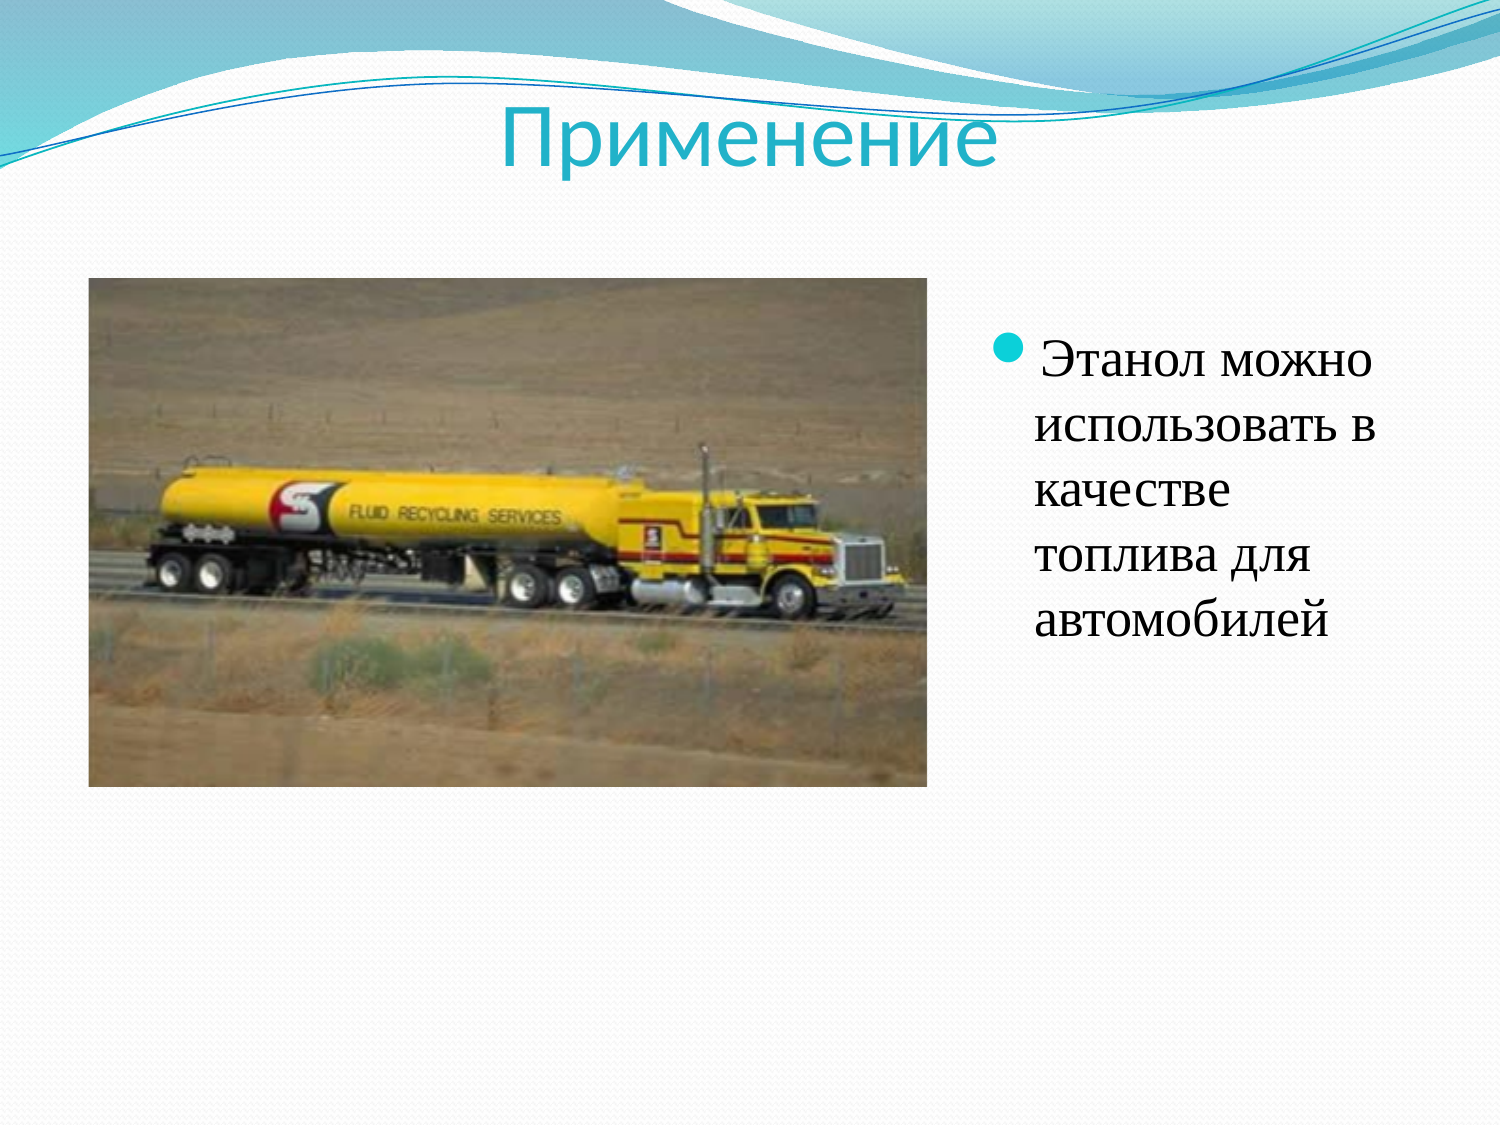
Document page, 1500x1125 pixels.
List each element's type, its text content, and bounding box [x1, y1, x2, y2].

title Применение [75, 78, 1425, 185]
picture [88, 278, 928, 788]
list Этанол можно использовать в качестве топлива для автомобилей [974, 314, 1436, 707]
